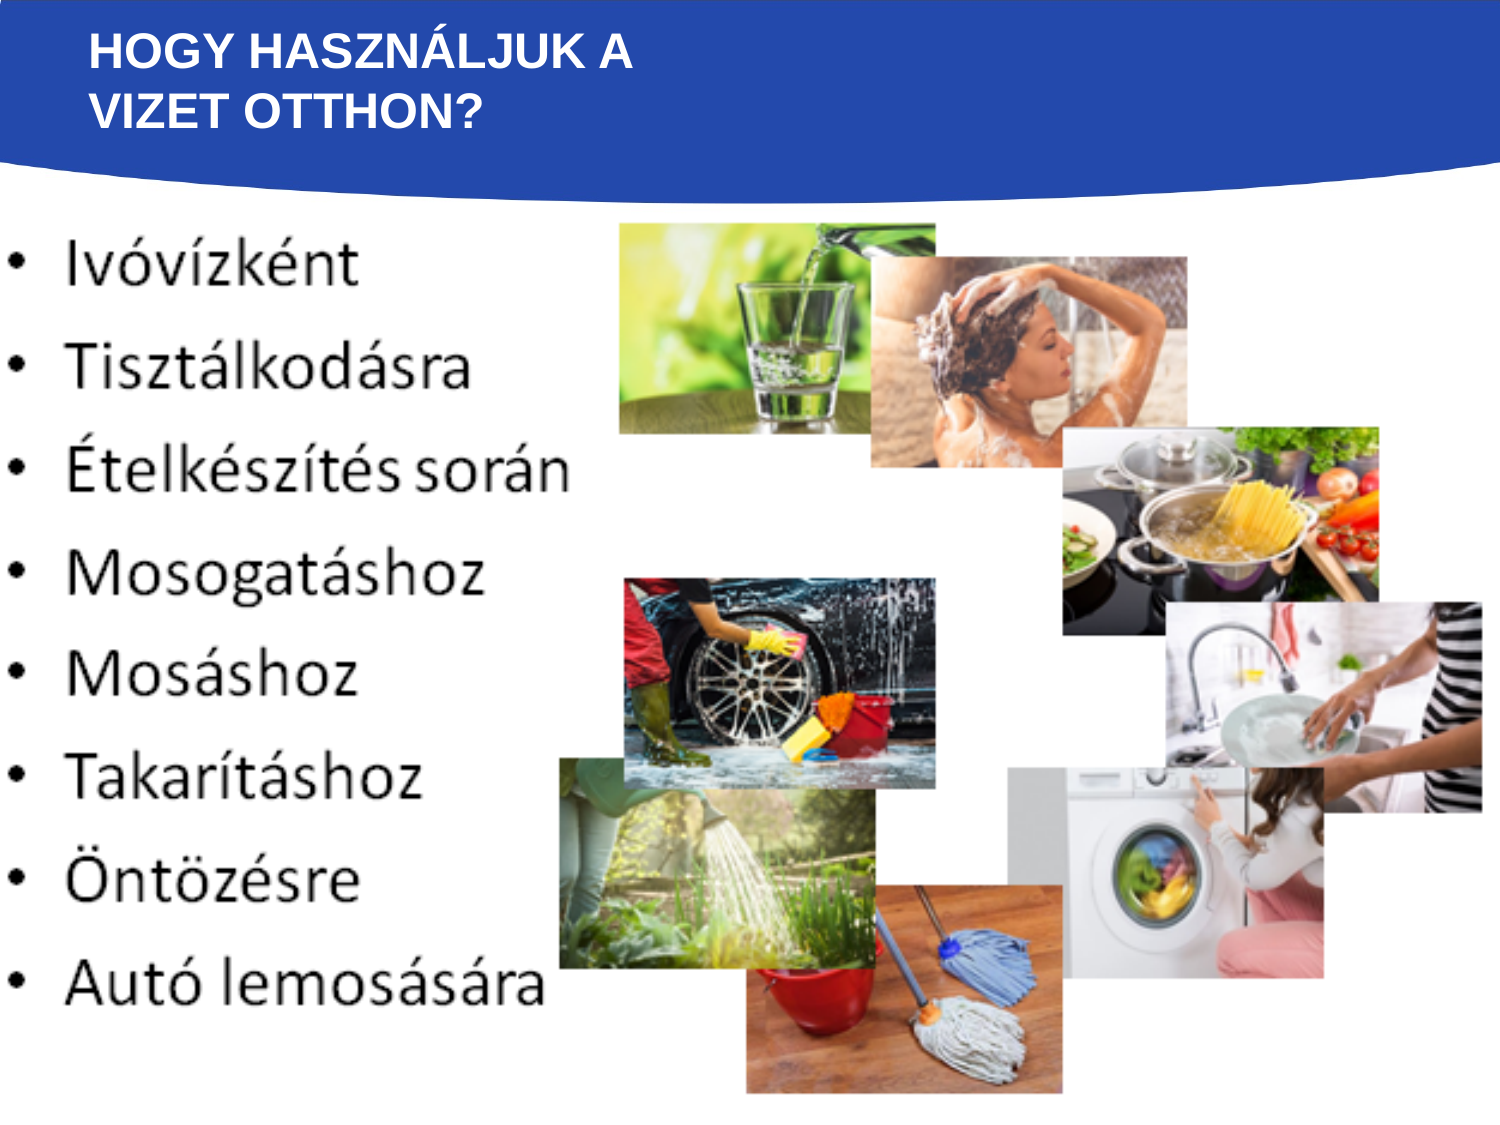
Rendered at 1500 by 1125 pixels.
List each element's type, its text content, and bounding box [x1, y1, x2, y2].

picture [0, 0, 1500, 1125]
title Hogy használjuk a vizet otthon? [73, 7, 798, 149]
